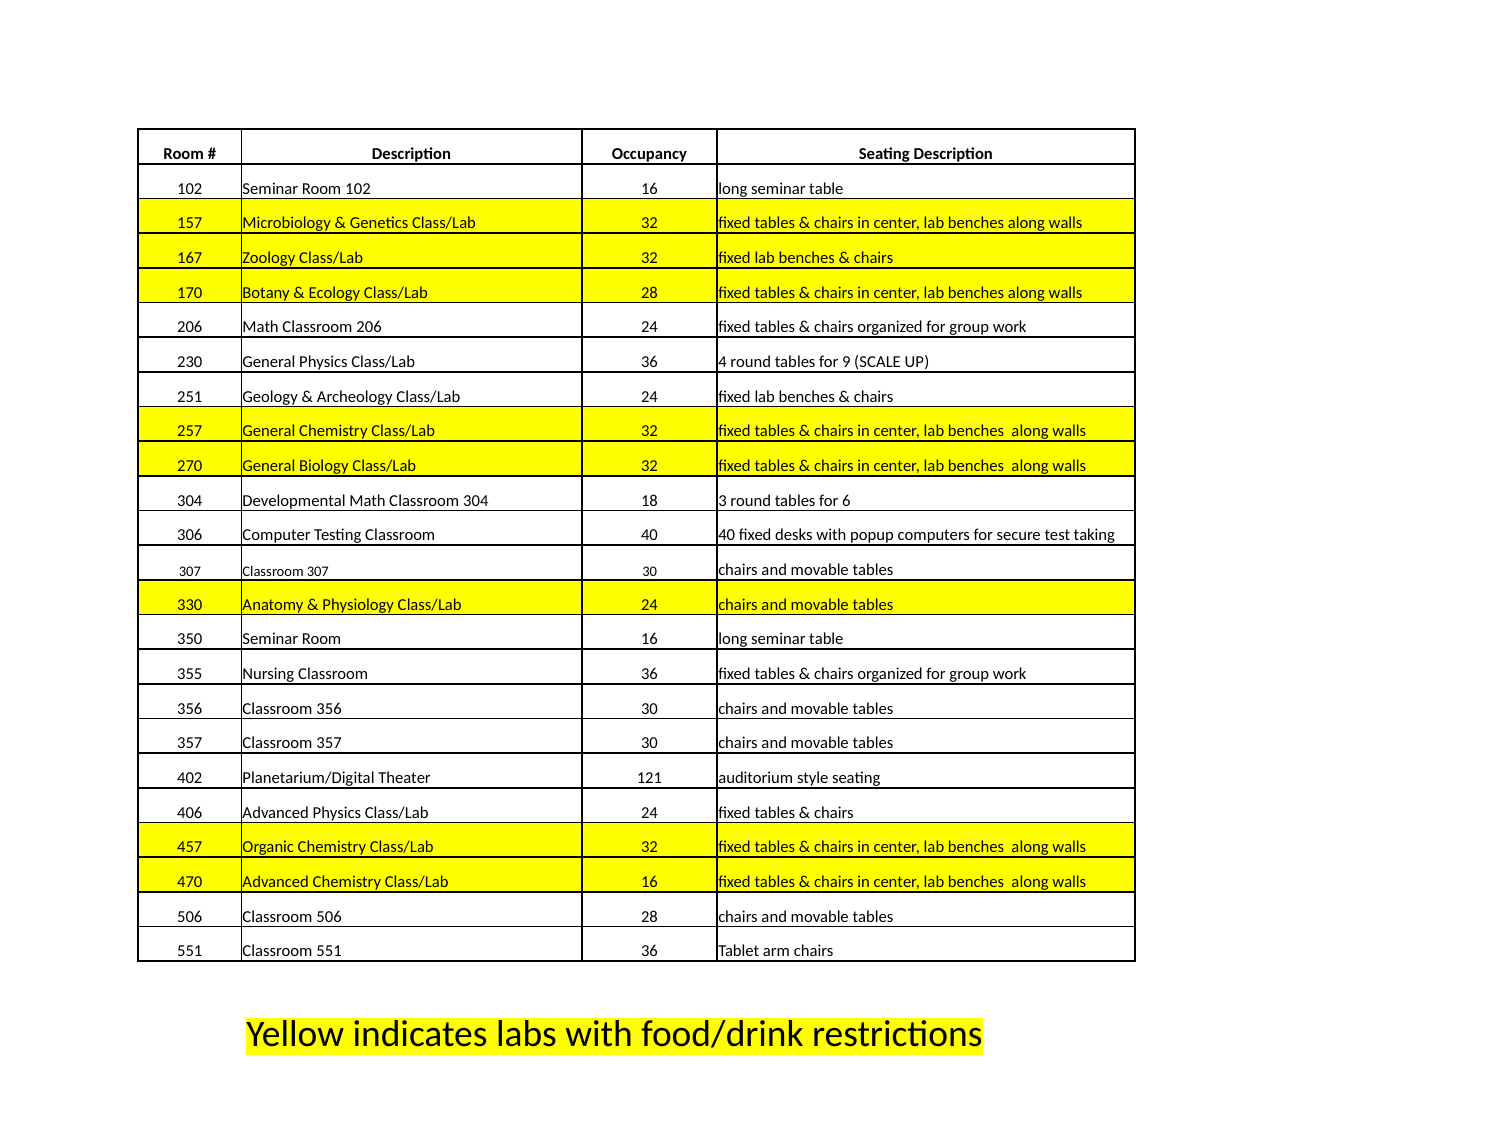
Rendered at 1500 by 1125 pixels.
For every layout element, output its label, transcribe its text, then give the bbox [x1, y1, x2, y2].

table_cell 307 [139, 546, 241, 579]
table_cell auditorium style seating [718, 754, 1134, 787]
table_cell 24 [583, 789, 716, 822]
table_cell fixed tables & chairs in center, lab benches along walls [718, 442, 1134, 475]
table_cell chairs and movable tables [718, 581, 1134, 614]
table_cell Botany & Ecology Class/Lab [242, 269, 581, 302]
table_cell 167 [139, 234, 241, 267]
table_cell Developmental Math Classroom 304 [242, 477, 581, 510]
table_cell fixed lab benches & chairs [718, 234, 1134, 267]
table_cell 304 [139, 477, 241, 510]
table_cell Seminar Room [242, 615, 581, 648]
table_cell Advanced Physics Class/Lab [242, 789, 581, 822]
table_cell 16 [583, 165, 716, 198]
table_cell 330 [139, 581, 241, 614]
table_cell 36 [583, 650, 716, 683]
table_cell 355 [139, 650, 241, 683]
table_cell 457 [139, 823, 241, 856]
table_cell Planetarium/Digital Theater [242, 754, 581, 787]
table_cell 356 [139, 685, 241, 718]
table_cell 30 [583, 719, 716, 752]
table_cell Computer Testing Classroom [242, 511, 581, 544]
table_cell Geology & Archeology Class/Lab [242, 373, 581, 406]
table_cell 30 [583, 546, 716, 579]
table_cell General Chemistry Class/Lab [242, 407, 581, 440]
table_header Room # [139, 130, 241, 163]
table_cell 402 [139, 754, 241, 787]
table_cell 3 round tables for 6 [718, 477, 1134, 510]
table_cell Advanced Chemistry Class/Lab [242, 858, 581, 891]
table_cell Classroom 551 [242, 927, 581, 960]
table_cell chairs and movable tables [718, 893, 1134, 926]
table_cell Math Classroom 206 [242, 303, 581, 336]
table_cell 40 [583, 511, 716, 544]
table_cell 102 [139, 165, 241, 198]
table_cell General Physics Class/Lab [242, 338, 581, 371]
table_cell 40 fixed desks with popup computers for secure test taking [718, 511, 1134, 544]
table_cell 257 [139, 407, 241, 440]
text_box Yellow indicates labs with food/drink restrictions [231, 1001, 1037, 1061]
table_cell fixed tables & chairs in center, lab benches along walls [718, 407, 1134, 440]
table_cell fixed tables & chairs in center, lab benches along walls [718, 823, 1134, 856]
table_cell fixed tables & chairs in center, lab benches along walls [718, 858, 1134, 891]
table_cell Seminar Room 102 [242, 165, 581, 198]
table_header Occupancy [583, 130, 716, 163]
table_cell 157 [139, 199, 241, 232]
table_cell 357 [139, 719, 241, 752]
table_header Seating Description [718, 130, 1134, 163]
table_cell Zoology Class/Lab [242, 234, 581, 267]
table_cell 406 [139, 789, 241, 822]
table_cell 32 [583, 823, 716, 856]
table_cell fixed lab benches & chairs [718, 373, 1134, 406]
table_cell fixed tables & chairs in center, lab benches along walls [718, 199, 1134, 232]
table_cell Classroom 357 [242, 719, 581, 752]
table_cell 230 [139, 338, 241, 371]
table_cell Classroom 307 [242, 546, 581, 579]
table_cell chairs and movable tables [718, 719, 1134, 752]
table_cell 18 [583, 477, 716, 510]
table_cell Organic Chemistry Class/Lab [242, 823, 581, 856]
table_cell long seminar table [718, 615, 1134, 648]
table_cell 32 [583, 199, 716, 232]
table_cell chairs and movable tables [718, 546, 1134, 579]
table_cell 32 [583, 407, 716, 440]
table_cell 24 [583, 373, 716, 406]
table_cell Classroom 356 [242, 685, 581, 718]
table_cell 16 [583, 858, 716, 891]
table_cell 306 [139, 511, 241, 544]
table_cell 4 round tables for 9 (SCALE UP) [718, 338, 1134, 371]
table_cell 30 [583, 685, 716, 718]
table_cell 470 [139, 858, 241, 891]
table_cell fixed tables & chairs organized for group work [718, 303, 1134, 336]
table_cell 24 [583, 303, 716, 336]
table_cell 32 [583, 234, 716, 267]
table_cell fixed tables & chairs organized for group work [718, 650, 1134, 683]
table_cell Classroom 506 [242, 893, 581, 926]
table_cell 36 [583, 338, 716, 371]
table_cell Microbiology & Genetics Class/Lab [242, 199, 581, 232]
table_cell General Biology Class/Lab [242, 442, 581, 475]
table_header Description [242, 130, 581, 163]
table_cell 206 [139, 303, 241, 336]
table_cell 24 [583, 581, 716, 614]
table_cell fixed tables & chairs [718, 789, 1134, 822]
table_cell long seminar table [718, 165, 1134, 198]
table_cell fixed tables & chairs in center, lab benches along walls [718, 269, 1134, 302]
table_cell 121 [583, 754, 716, 787]
table_cell 36 [583, 927, 716, 960]
table_cell Tablet arm chairs [718, 927, 1134, 960]
table_cell 350 [139, 615, 241, 648]
table_cell 16 [583, 615, 716, 648]
table_cell 28 [583, 893, 716, 926]
table_cell 28 [583, 269, 716, 302]
table_cell 32 [583, 442, 716, 475]
table_cell 506 [139, 893, 241, 926]
table_cell 551 [139, 927, 241, 960]
table_cell Nursing Classroom [242, 650, 581, 683]
table_cell 270 [139, 442, 241, 475]
table_cell Anatomy & Physiology Class/Lab [242, 581, 581, 614]
table_cell chairs and movable tables [718, 685, 1134, 718]
table_cell 170 [139, 269, 241, 302]
table_cell 251 [139, 373, 241, 406]
